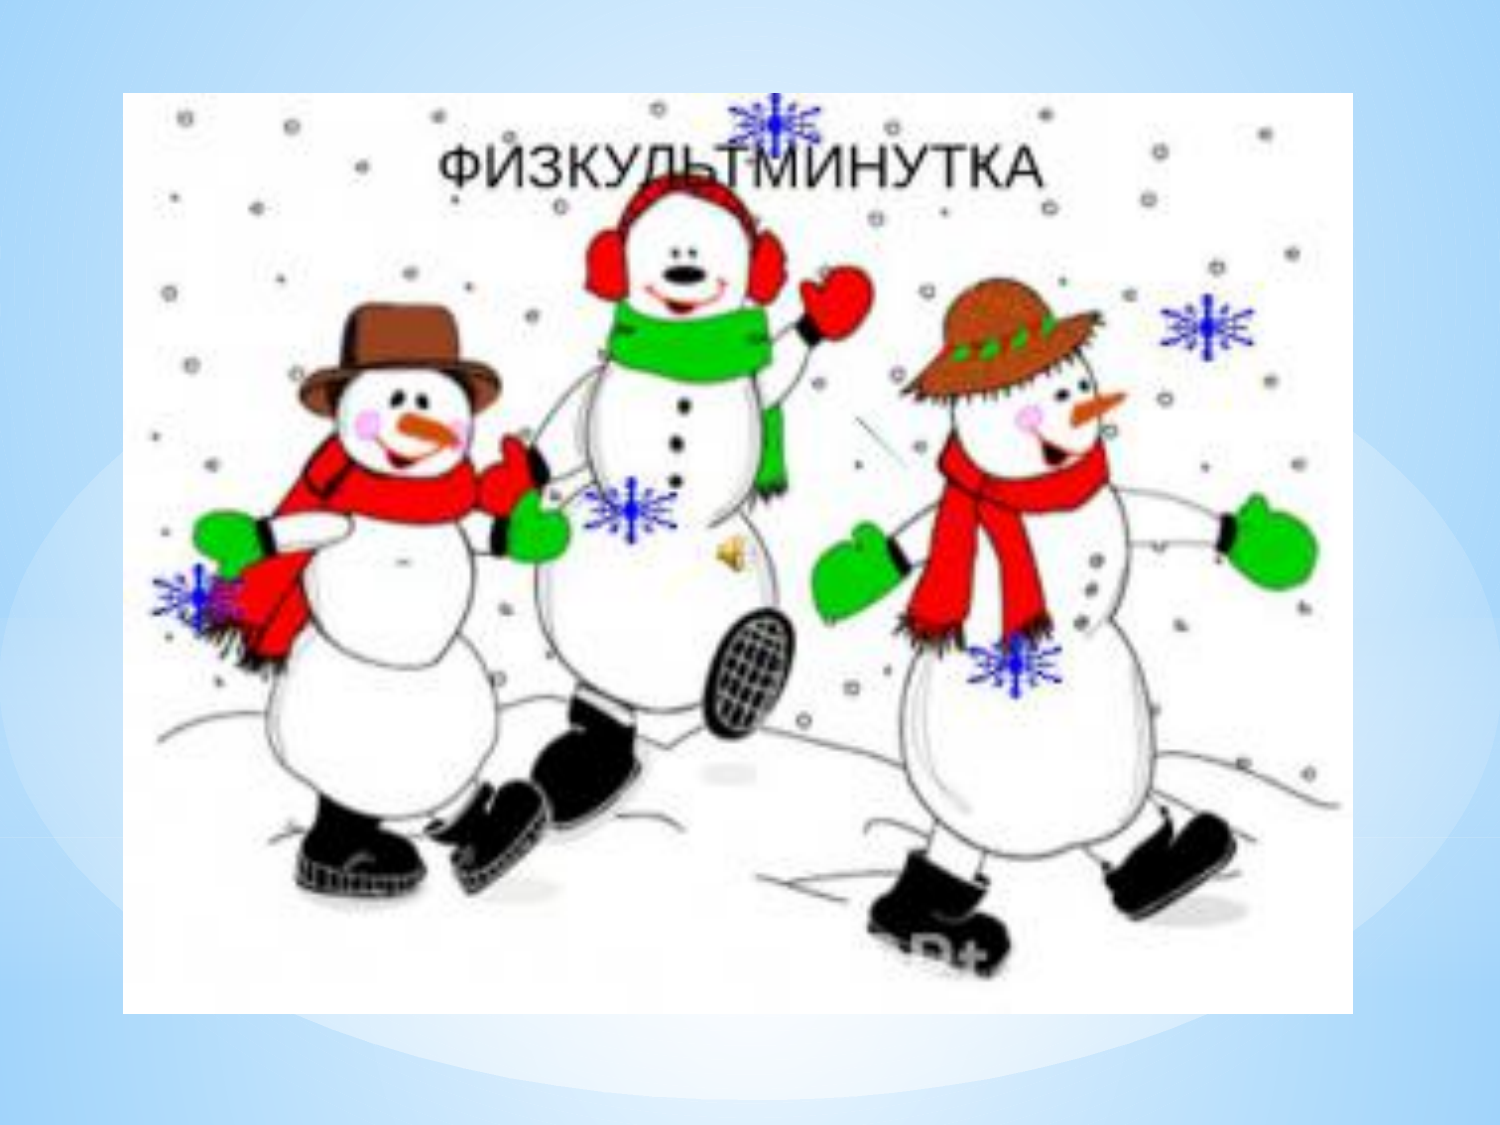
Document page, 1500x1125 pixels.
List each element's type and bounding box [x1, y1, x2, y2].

picture [123, 93, 1353, 1014]
